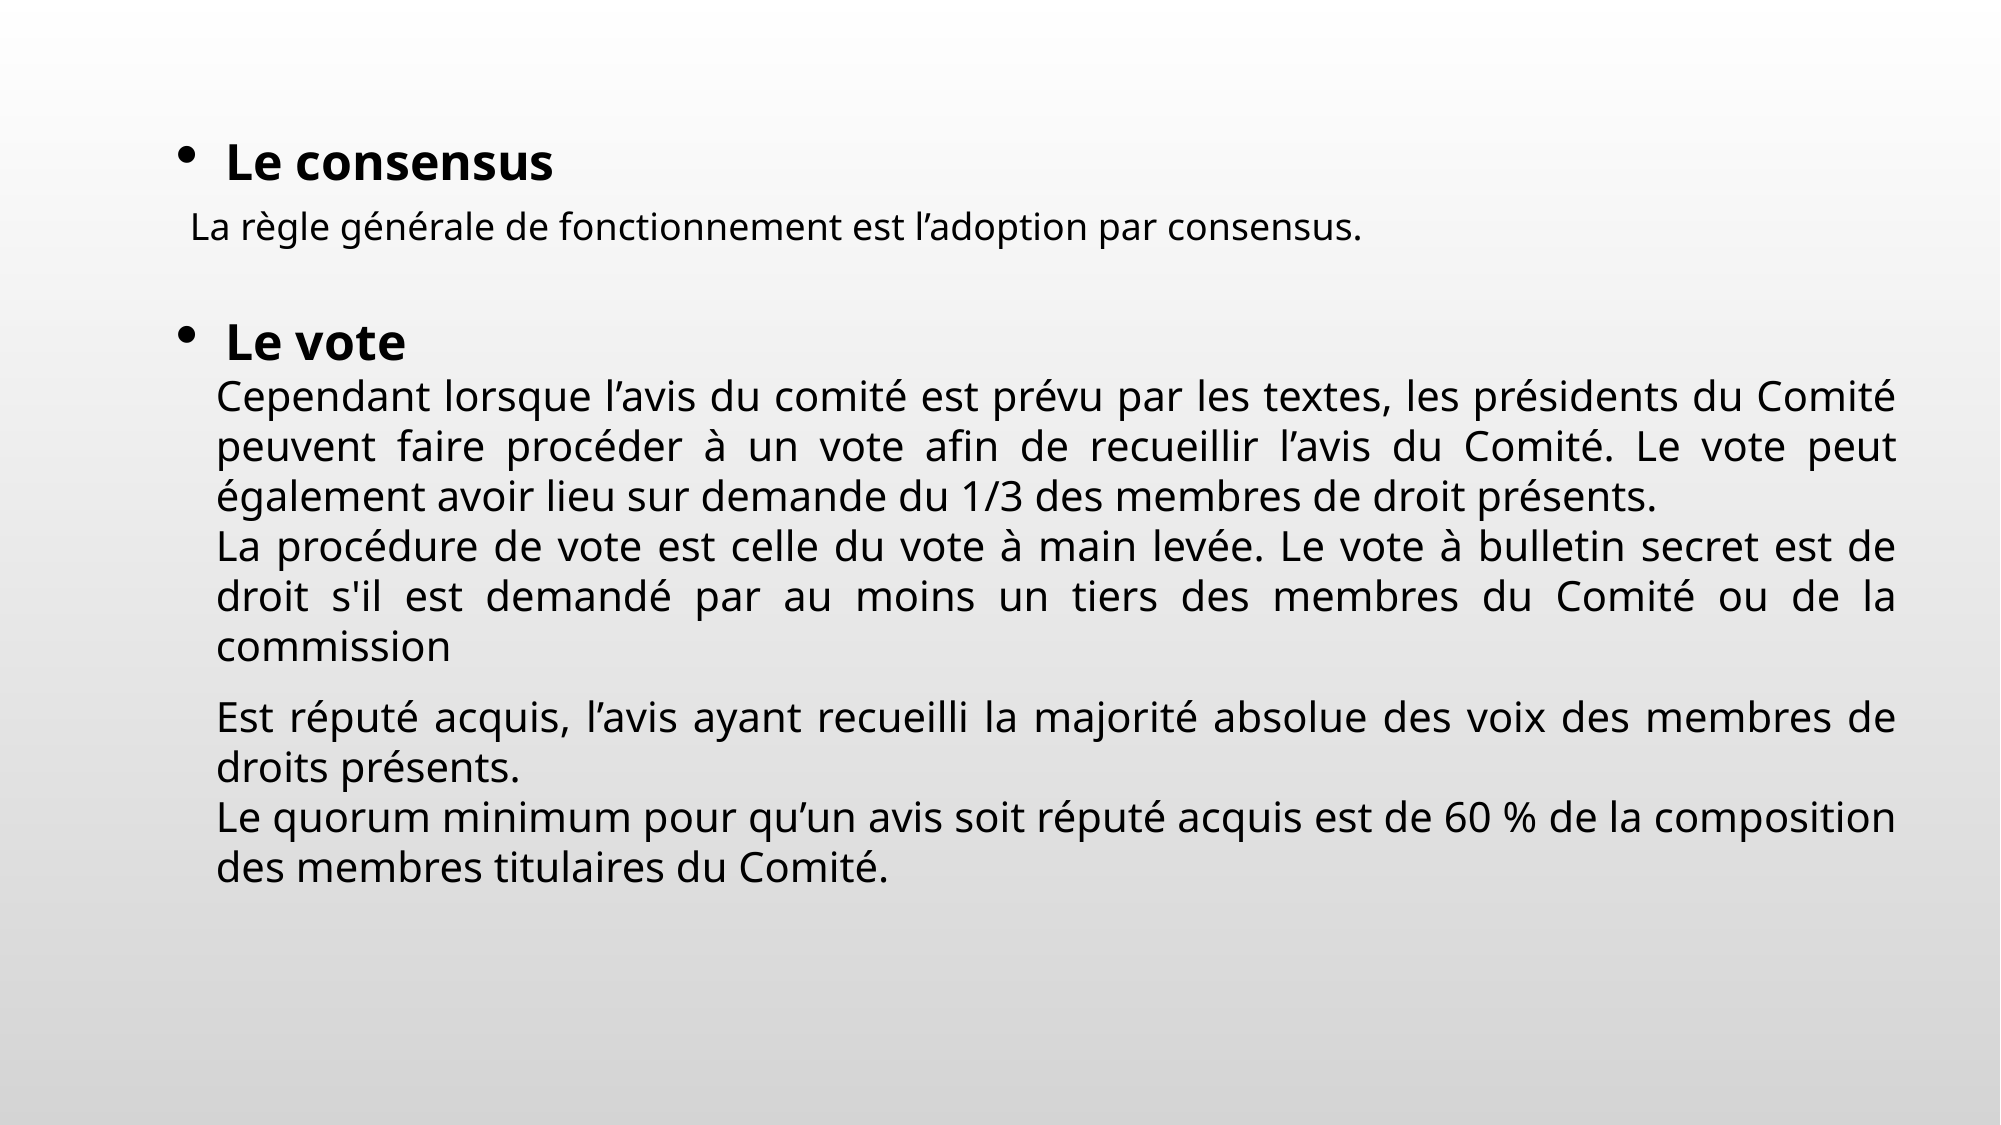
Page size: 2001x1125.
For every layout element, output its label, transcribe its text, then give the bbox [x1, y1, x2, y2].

text_box Est réputé acquis, l’avis ayant recueilli la majorité absolue des voix des membres de droits présents. Le quorum minimum pour qu’un avis soit réputé acquis est de 60 % de la composition des membres titulaires du Comité. [88, 683, 1913, 899]
text_box Le consensus La règle générale de fonctionnement est l’adoption par consensus. Le vote Cependant lorsque l’avis du comité est prévu par les textes, les présidents du Comité peuvent faire procéder à un vote afin de recueillir l’avis du Comité. Le vote peut également avoir lieu sur demande du 1/3 des membres de droit présents. La procédure de vote est celle du vote à main levée. Le vote à bulletin secret est de droit s'il est demandé par au moins un tiers des membres du Comité ou de la commission [88, 77, 1913, 678]
